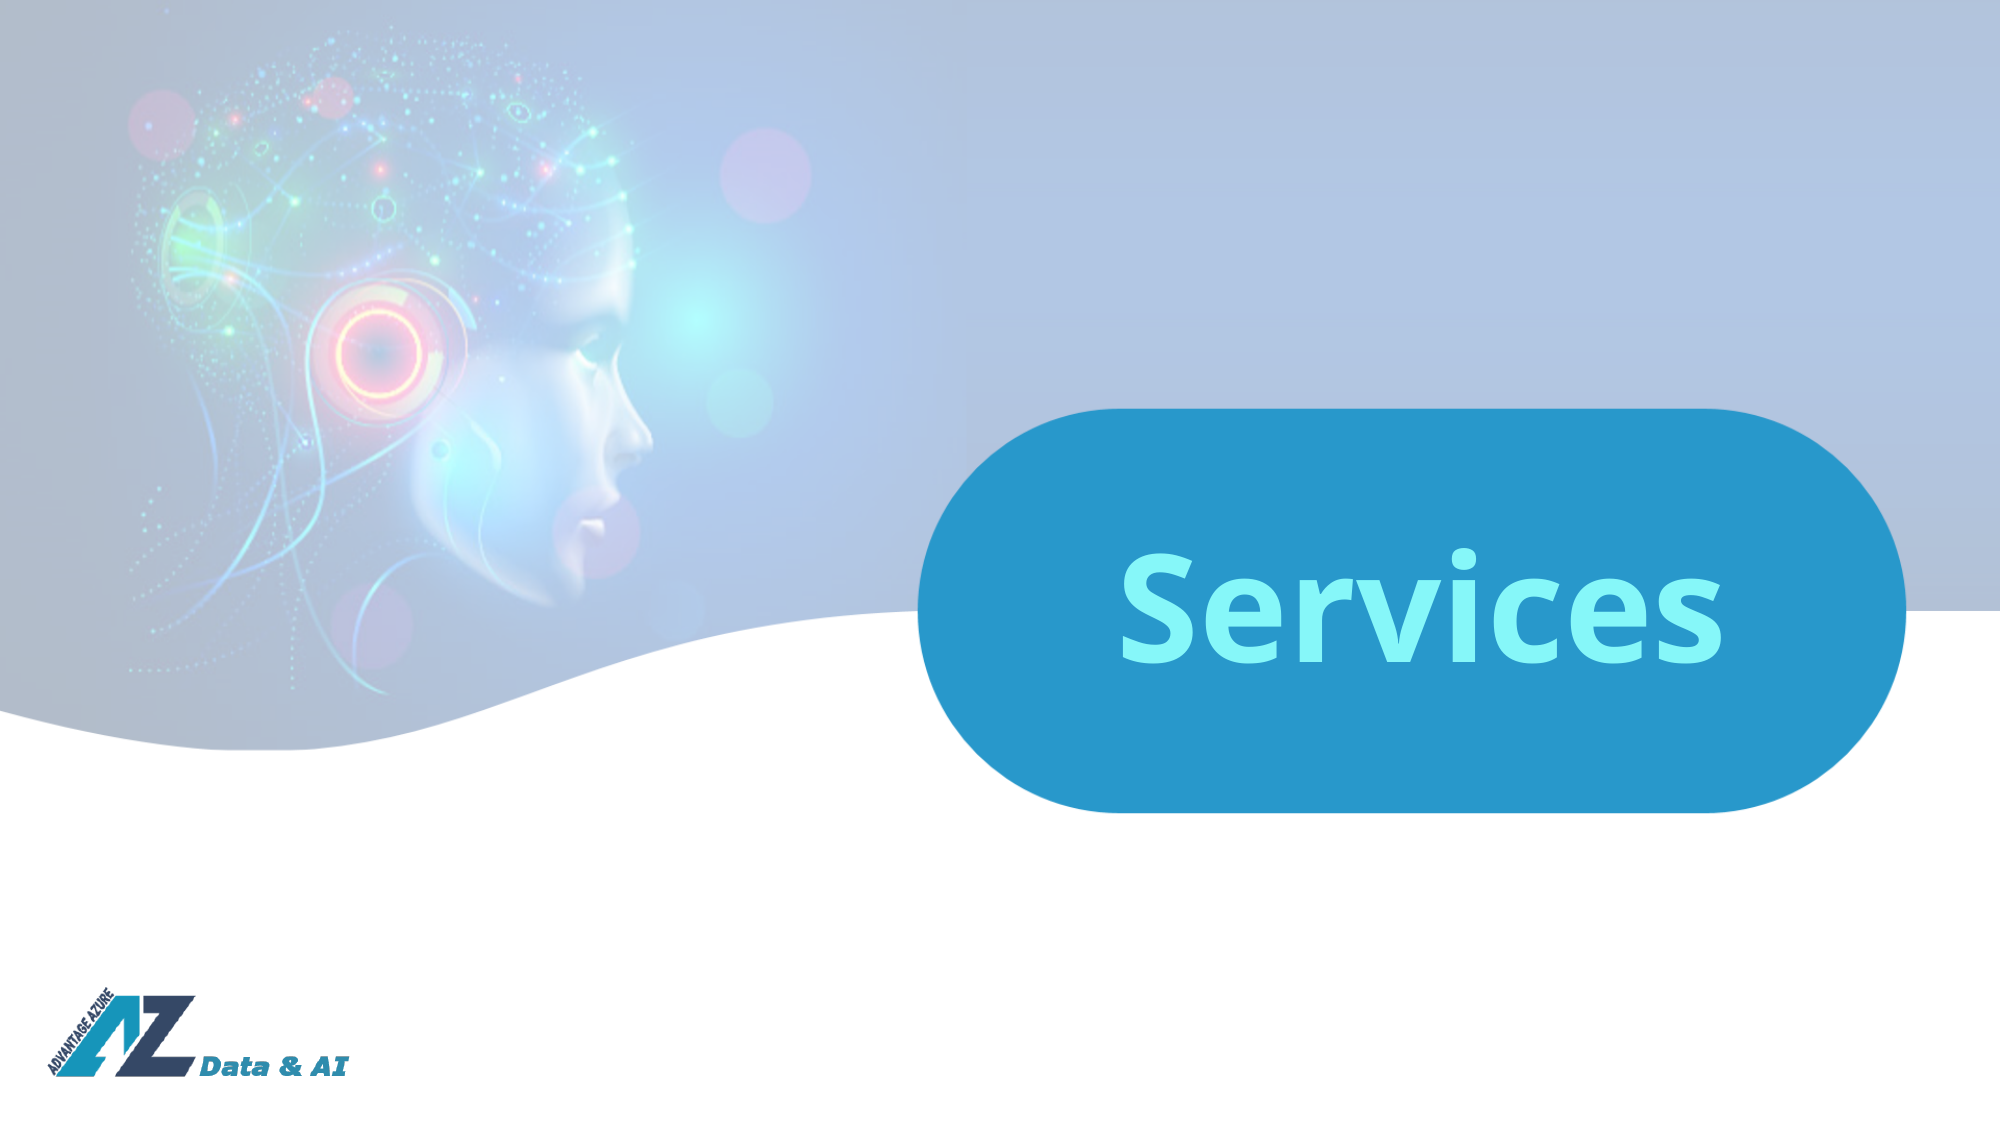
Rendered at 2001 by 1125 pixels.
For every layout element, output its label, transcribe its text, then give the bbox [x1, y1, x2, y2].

picture [0, 0, 2000, 835]
picture [47, 987, 364, 1097]
text_box Services [1102, 505, 1743, 701]
